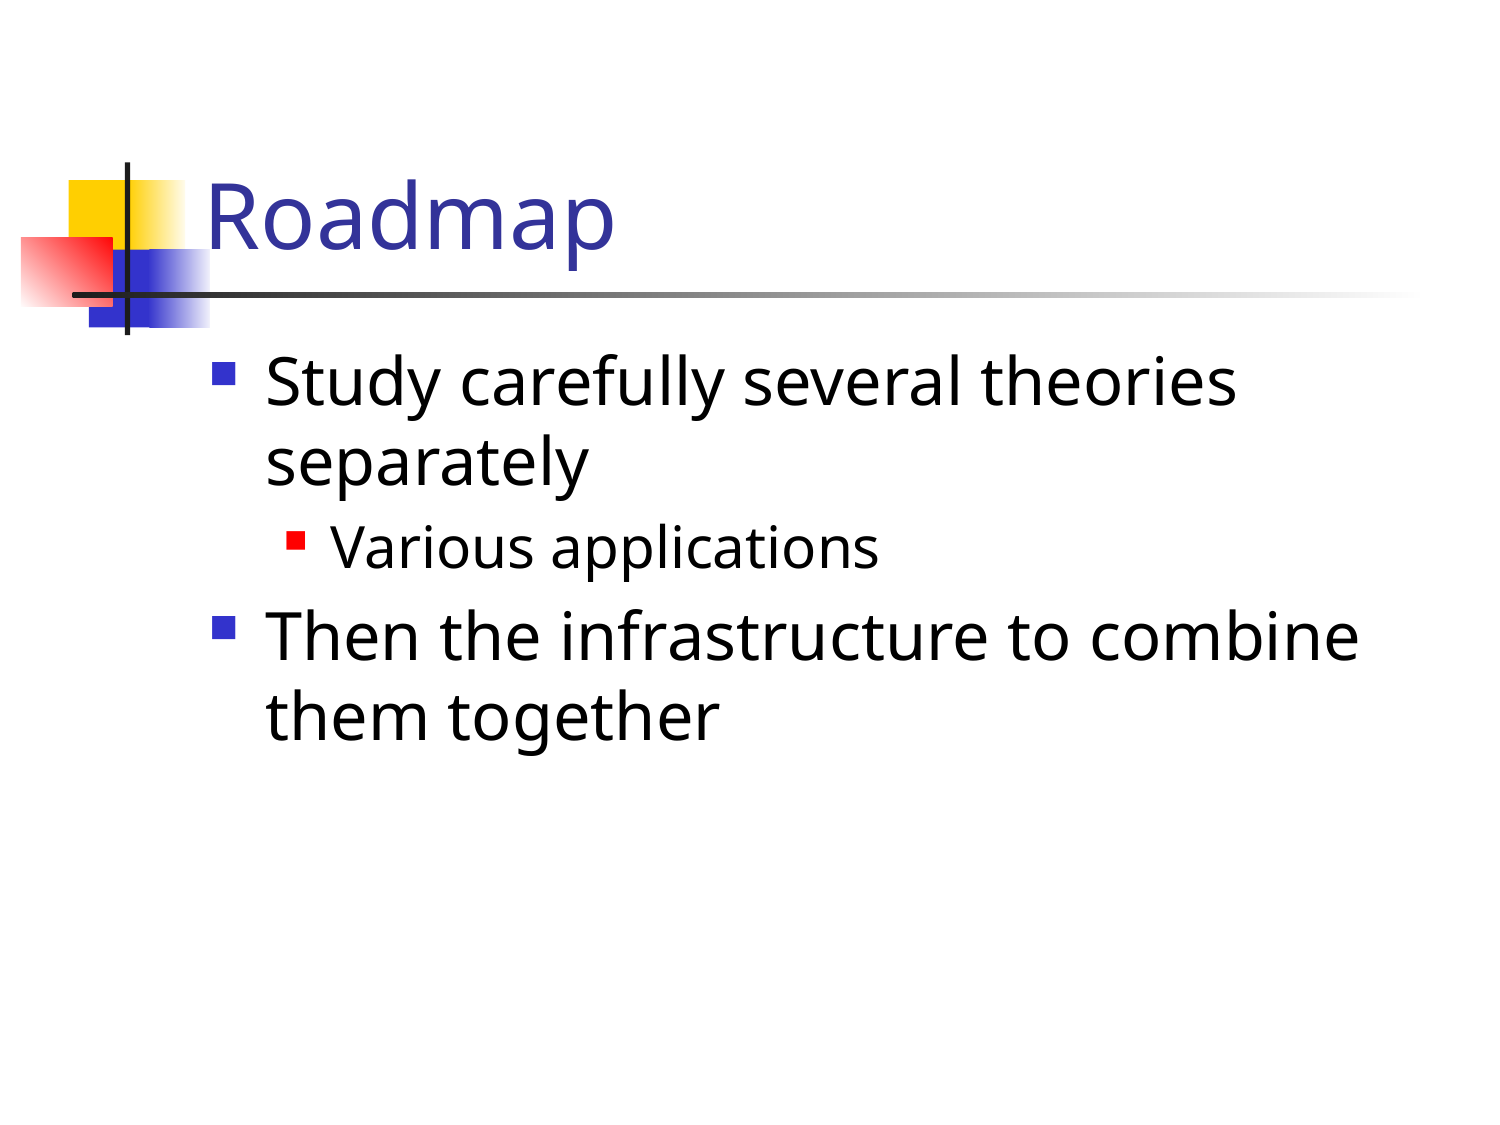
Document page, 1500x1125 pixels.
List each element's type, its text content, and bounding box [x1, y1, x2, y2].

list Study carefully several theories separately Various applications Then the infrastructure to combine them together [193, 331, 1469, 1006]
title Roadmap [188, 35, 1468, 275]
